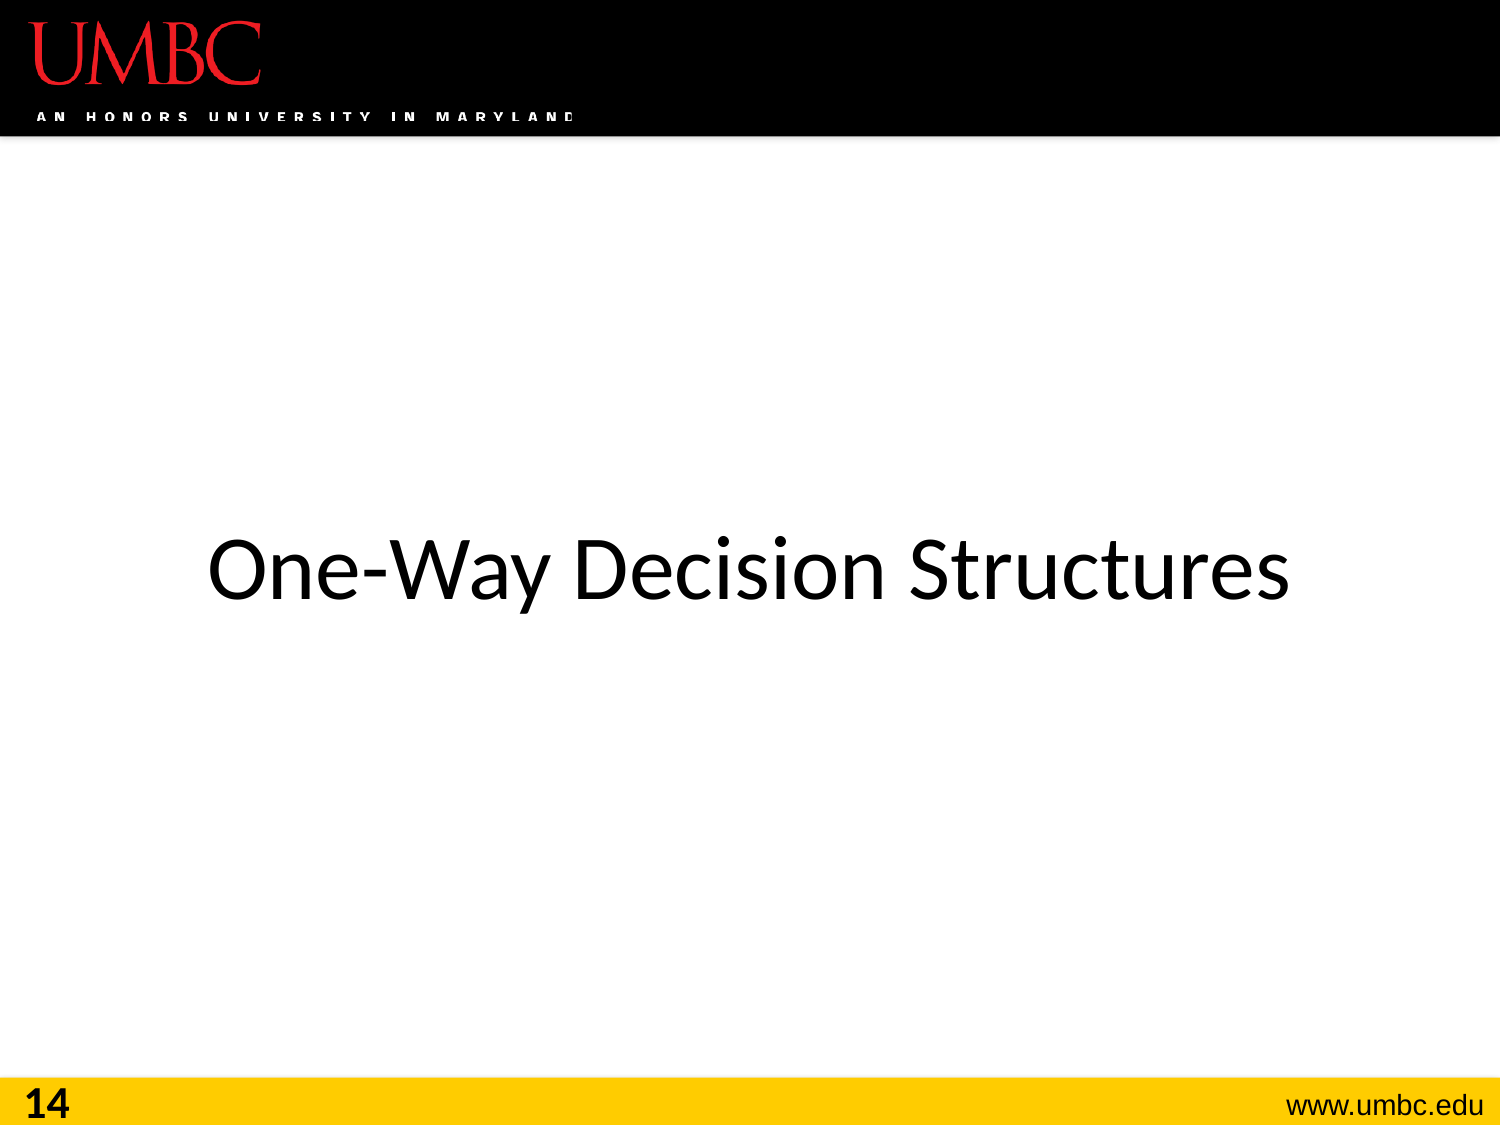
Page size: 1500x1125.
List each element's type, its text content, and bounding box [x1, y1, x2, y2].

title One-Way Decision Structures [112, 441, 1388, 683]
slide_number 14 [0, 1065, 94, 1125]
